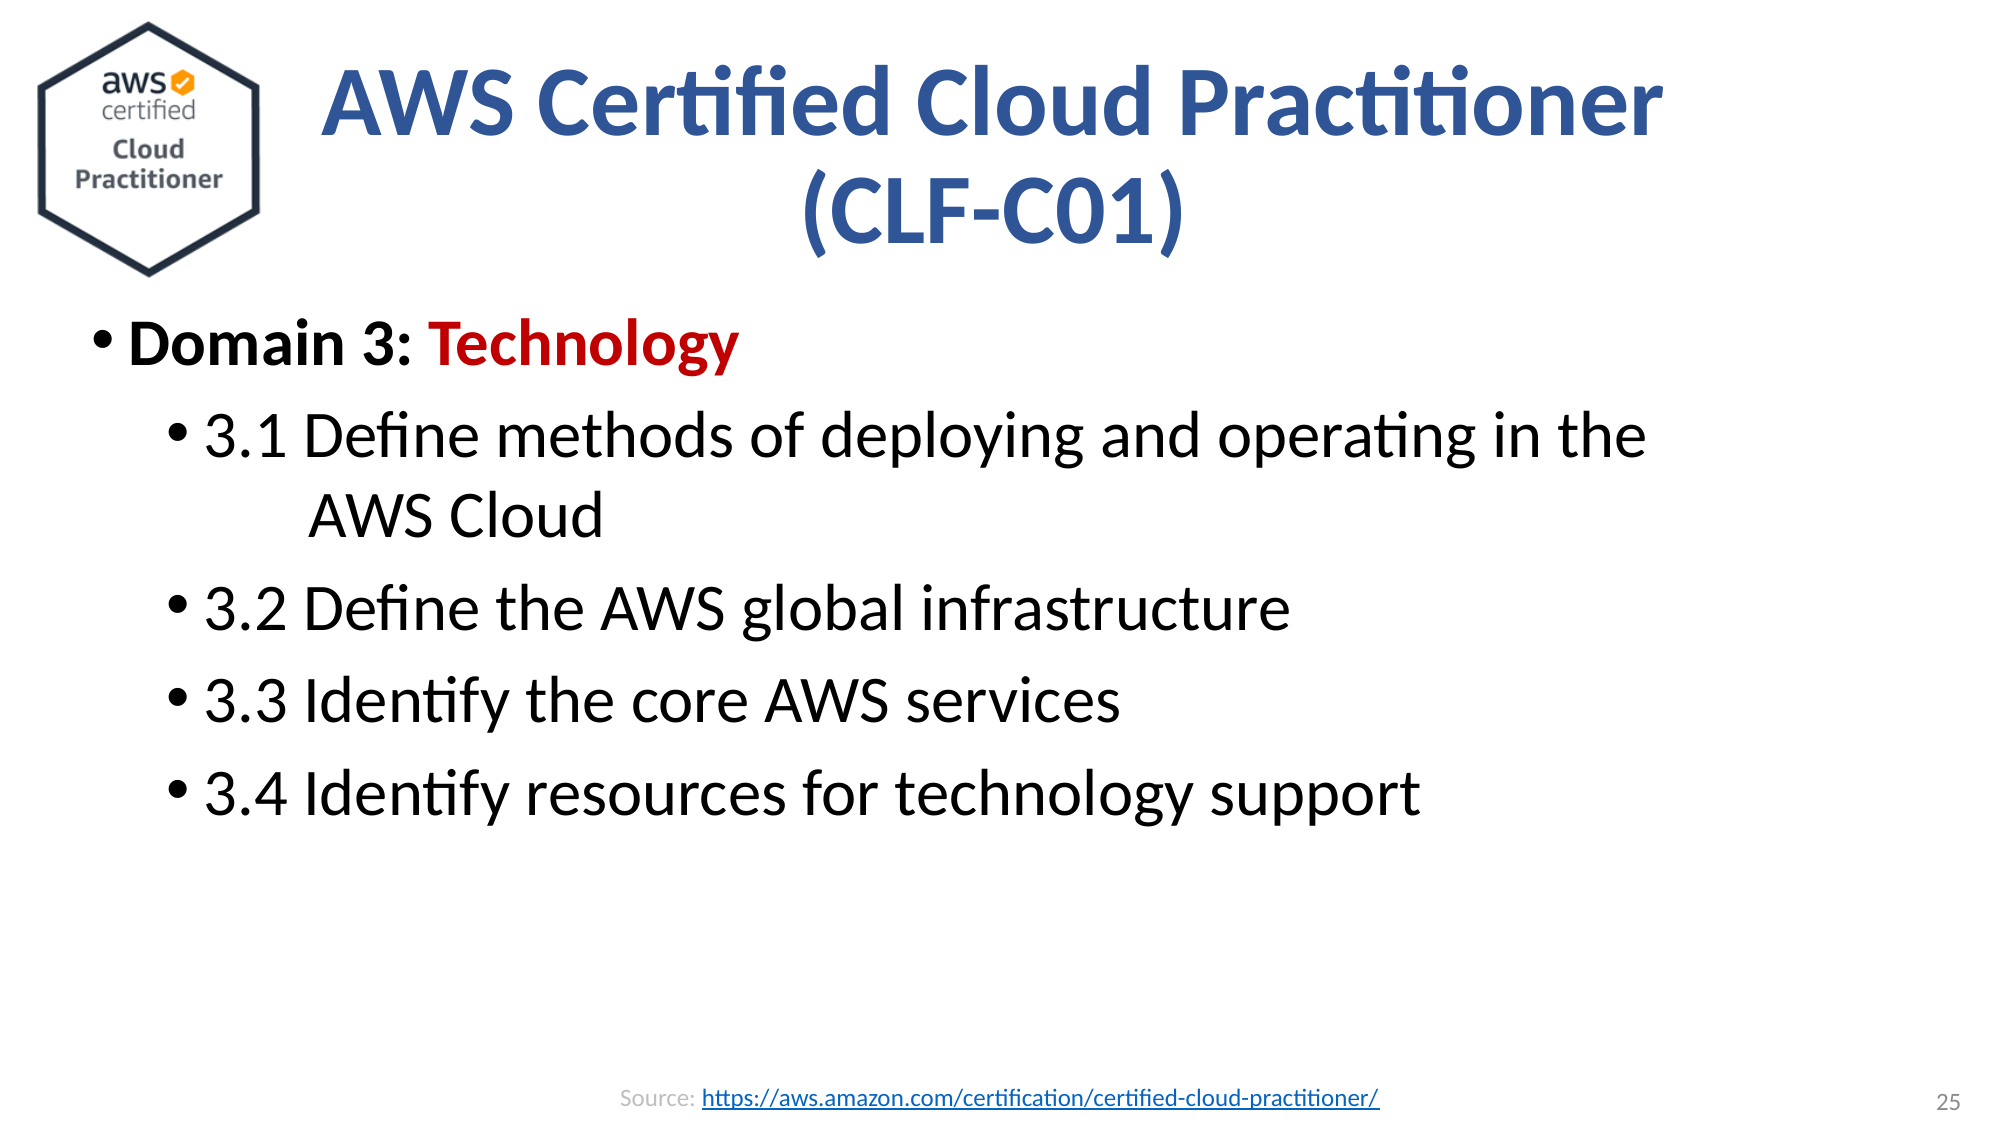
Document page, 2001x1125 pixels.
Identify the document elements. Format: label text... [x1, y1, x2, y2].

picture [20, 21, 277, 278]
slide_number 25 [1819, 1080, 1977, 1120]
text_box Source: https://aws.amazon.com/certification/certified-cloud-practitioner/ [236, 1074, 1764, 1119]
title AWS Certified Cloud Practitioner (CLF-C01) [277, 62, 1917, 253]
list Domain 3: Technology 3.1 Define methods of deploying and operating in the AWS Cloud 3.2 Define the AWS global infrastructure 3.3 Identify the core AWS services 3.4 Identify resources for technology support [76, 291, 1927, 1081]
